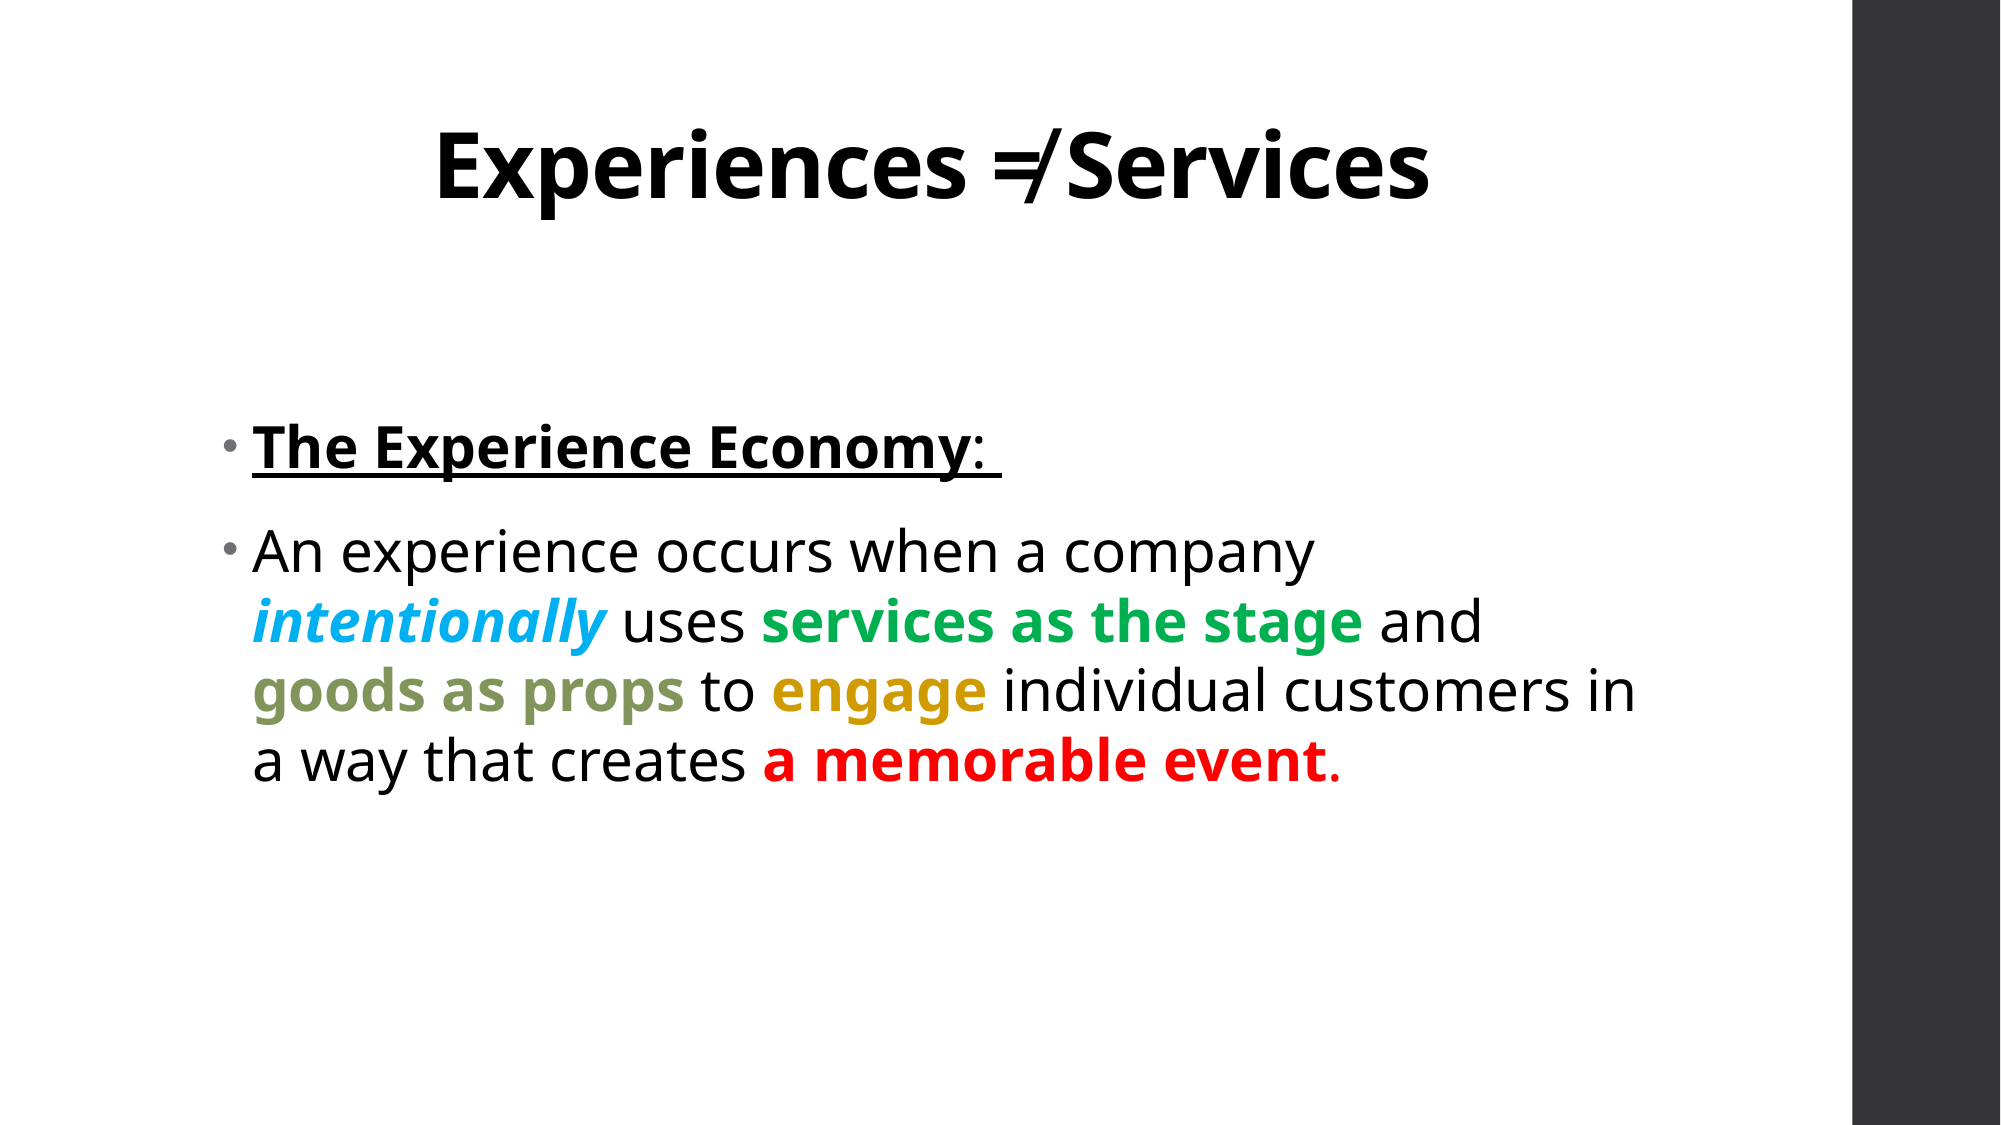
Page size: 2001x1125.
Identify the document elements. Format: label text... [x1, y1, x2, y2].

list The Experience Economy: An experience occurs when a company intentionally uses services as the stage and goods as props to engage individual customers in a way that creates a memorable event. [206, 299, 1657, 1014]
title Experiences ≠ Services [206, 60, 1657, 278]
